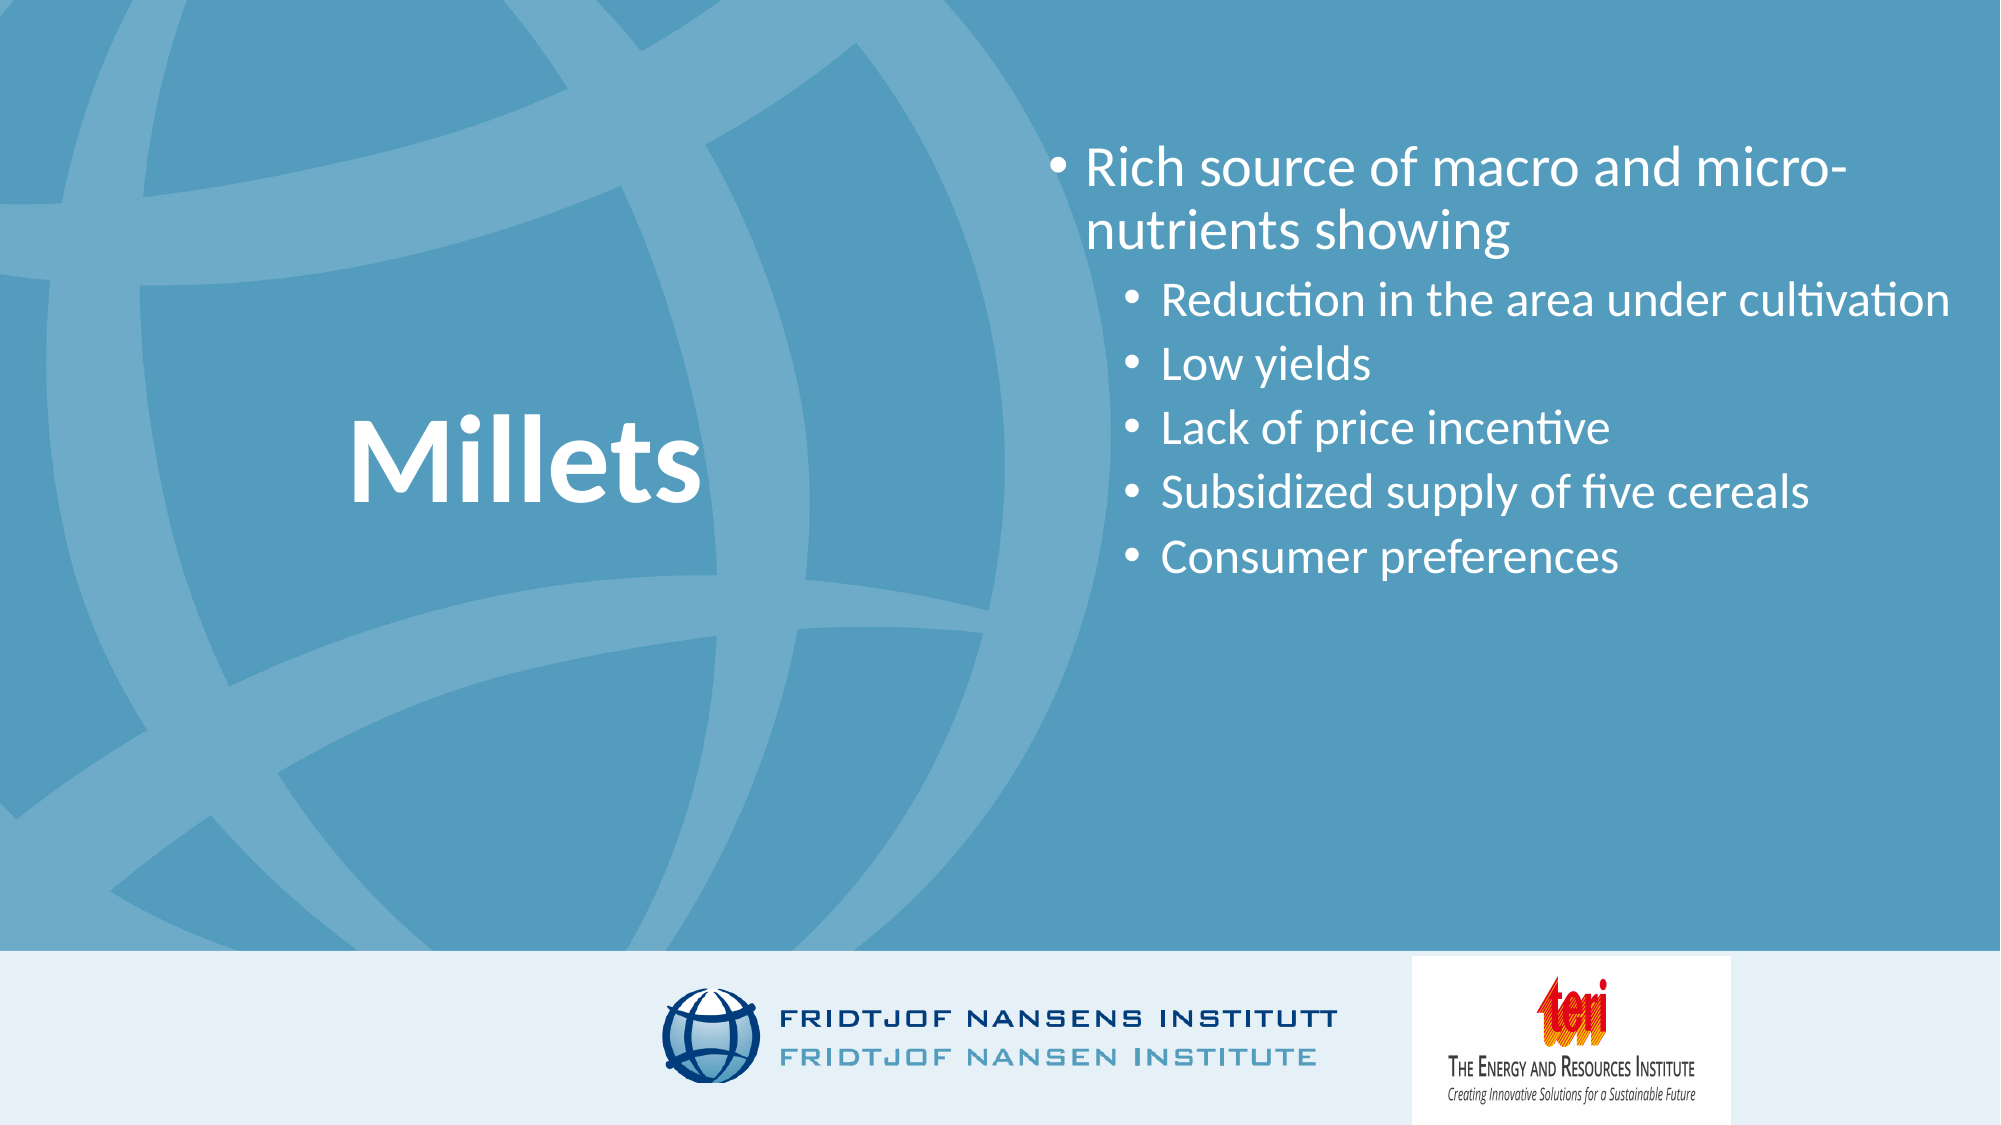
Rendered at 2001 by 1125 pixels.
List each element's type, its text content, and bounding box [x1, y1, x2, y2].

picture [662, 988, 1338, 1083]
picture [0, 0, 2000, 950]
text_box Rich source of macro and micro-nutrients showing Reduction in the area under cultivation Low yields Lack of price incentive Subsidized supply of five cereals Consumer preferences [1033, 129, 1968, 917]
text_box [0, 950, 2000, 1125]
picture [1412, 956, 1731, 1125]
title Millets [0, 374, 1033, 537]
